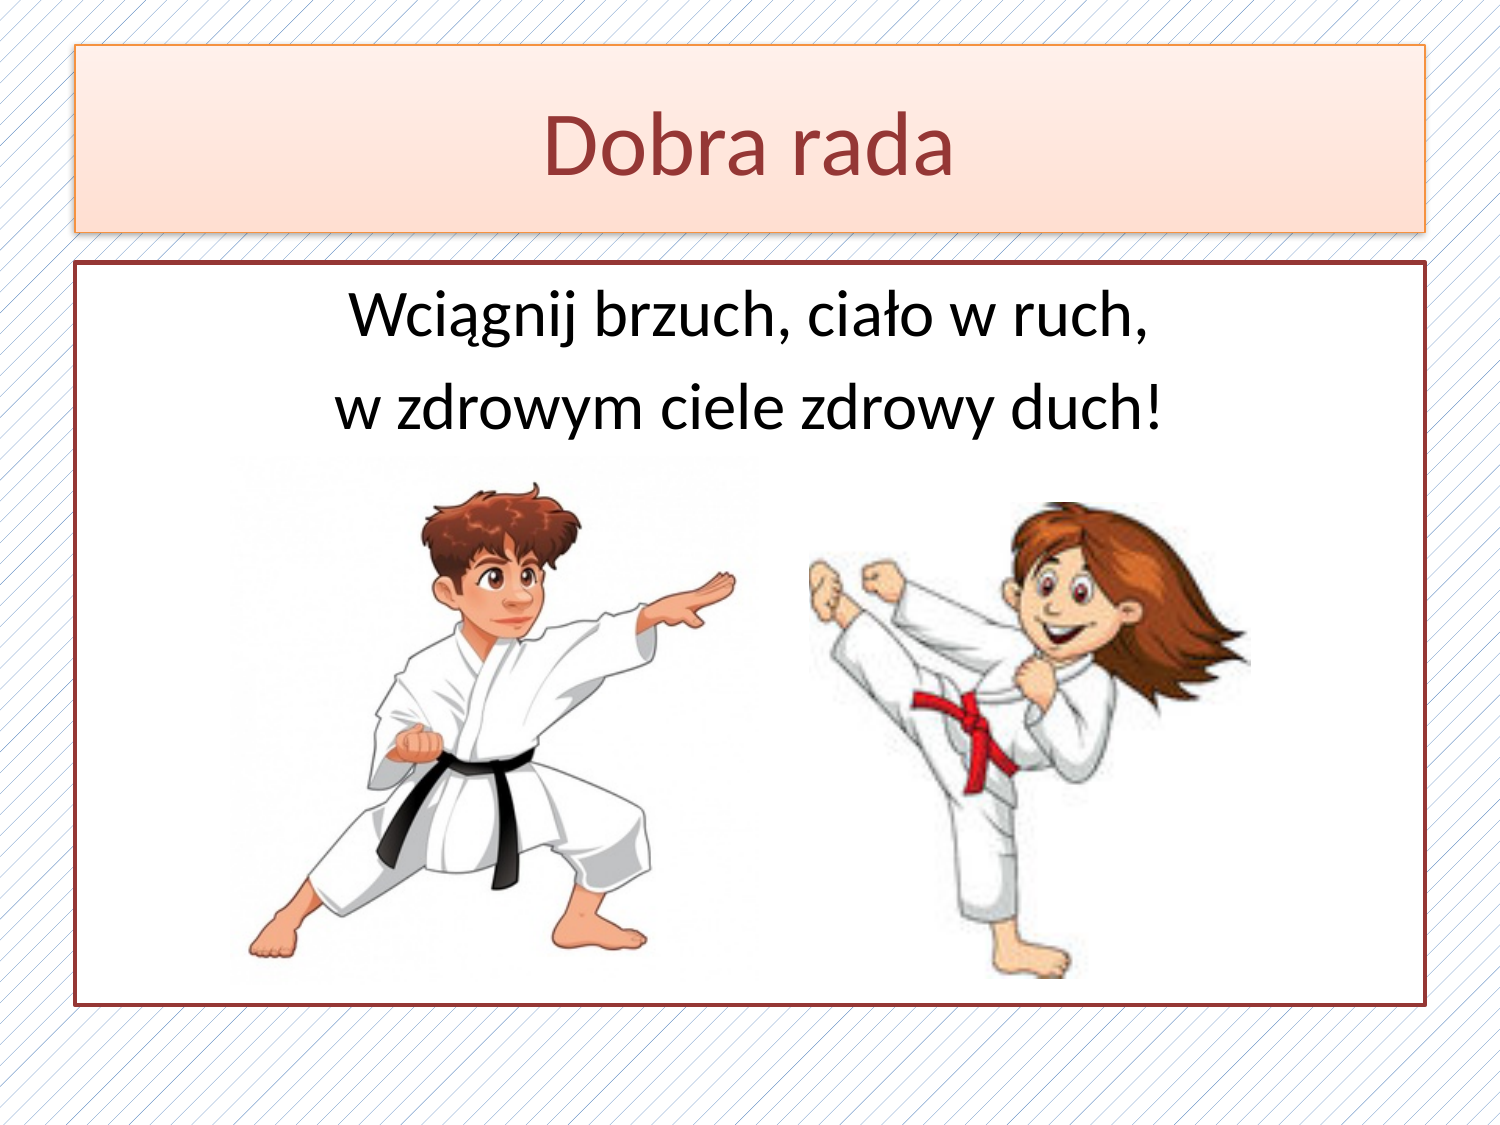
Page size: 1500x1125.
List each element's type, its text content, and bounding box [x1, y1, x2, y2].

title Dobra rada [74, 44, 1426, 233]
picture [229, 455, 759, 985]
list Wciągnij brzuch, ciało w ruch, w zdrowym ciele zdrowy duch! [75, 262, 1425, 1005]
picture [808, 501, 1251, 979]
